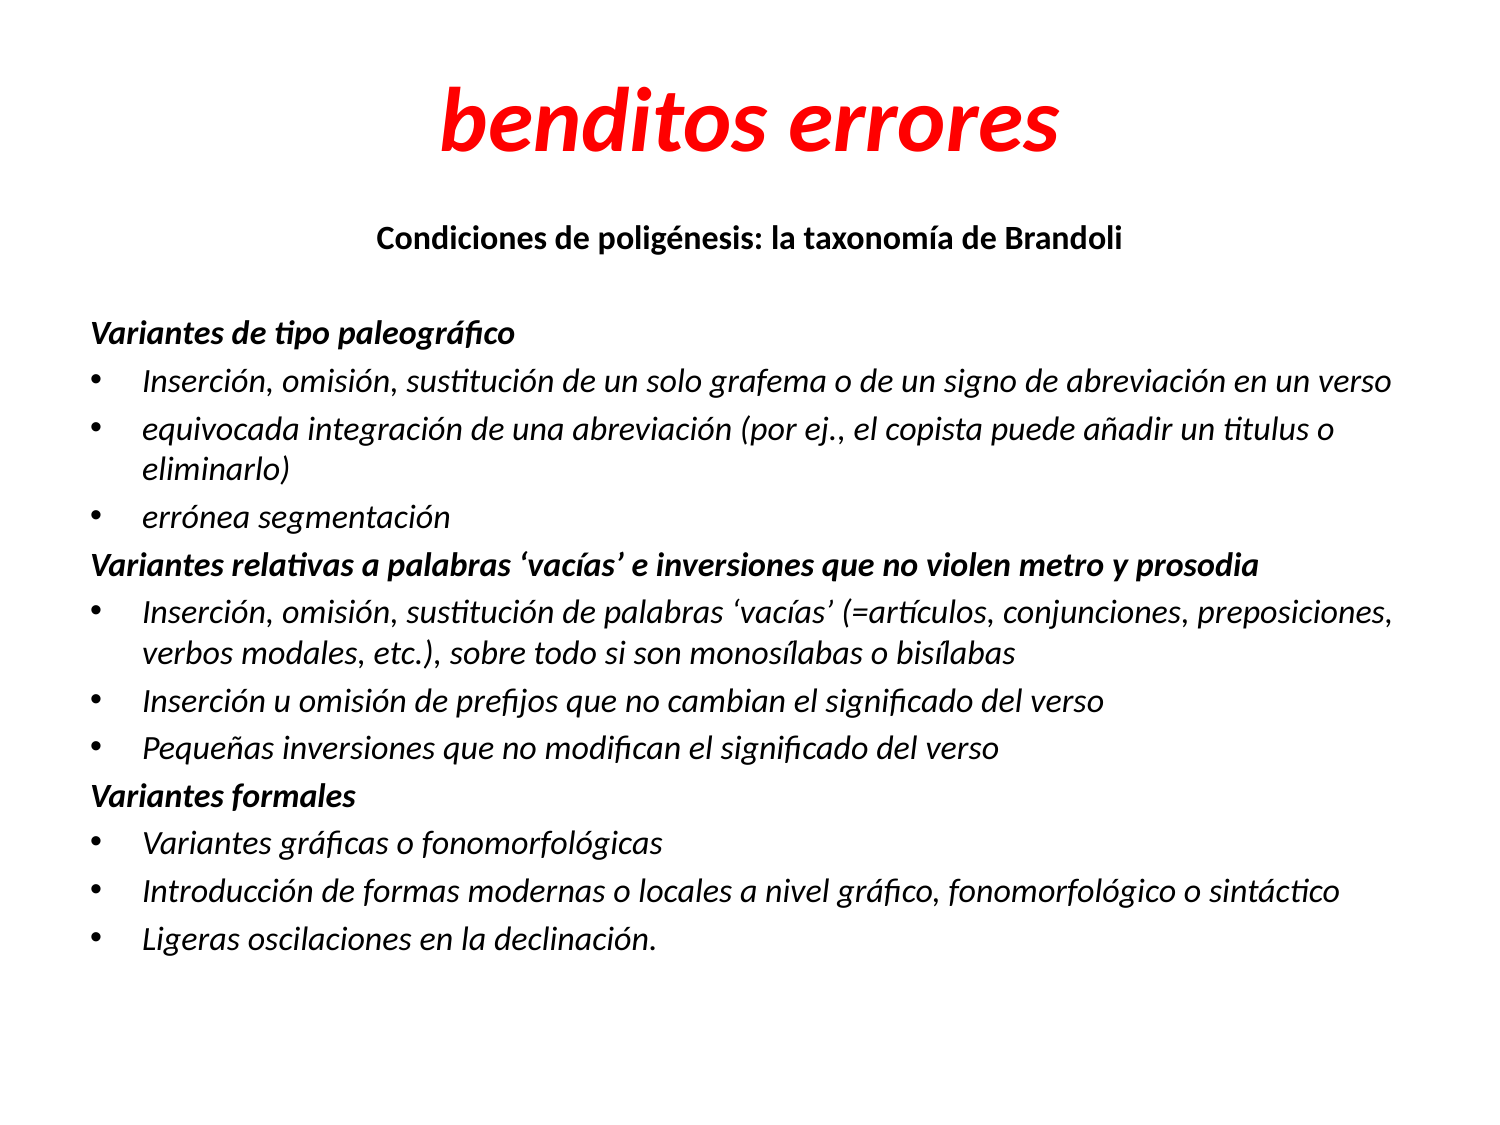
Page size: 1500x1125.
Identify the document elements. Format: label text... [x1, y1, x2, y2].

list Condiciones de poligénesis: la taxonomía de Brandoli Variantes de tipo paleográfico Inserción, omisión, sustitución de un solo grafema o de un signo de abreviación en un verso equivocada integración de una abreviación (por ej., el copista puede añadir un titulus o eliminarlo) errónea segmentación Variantes relativas a palabras ‘vacías’ e inversiones que no violen metro y prosodia Inserción, omisión, sustitución de palabras ‘vacías’ (=artículos, conjunciones, preposiciones, verbos modales, etc.), sobre todo si son monosílabas o bisílabas Inserción u omisión de prefijos que no cambian el significado del verso Pequeñas inversiones que no modifican el significado del verso Variantes formales Variantes gráficas o fonomorfológicas Introducción de formas modernas o locales a nivel gráfico, fonomorfológico o sintáctico Ligeras oscilaciones en la declinación. [75, 208, 1425, 1005]
title benditos errores [75, 45, 1425, 185]
